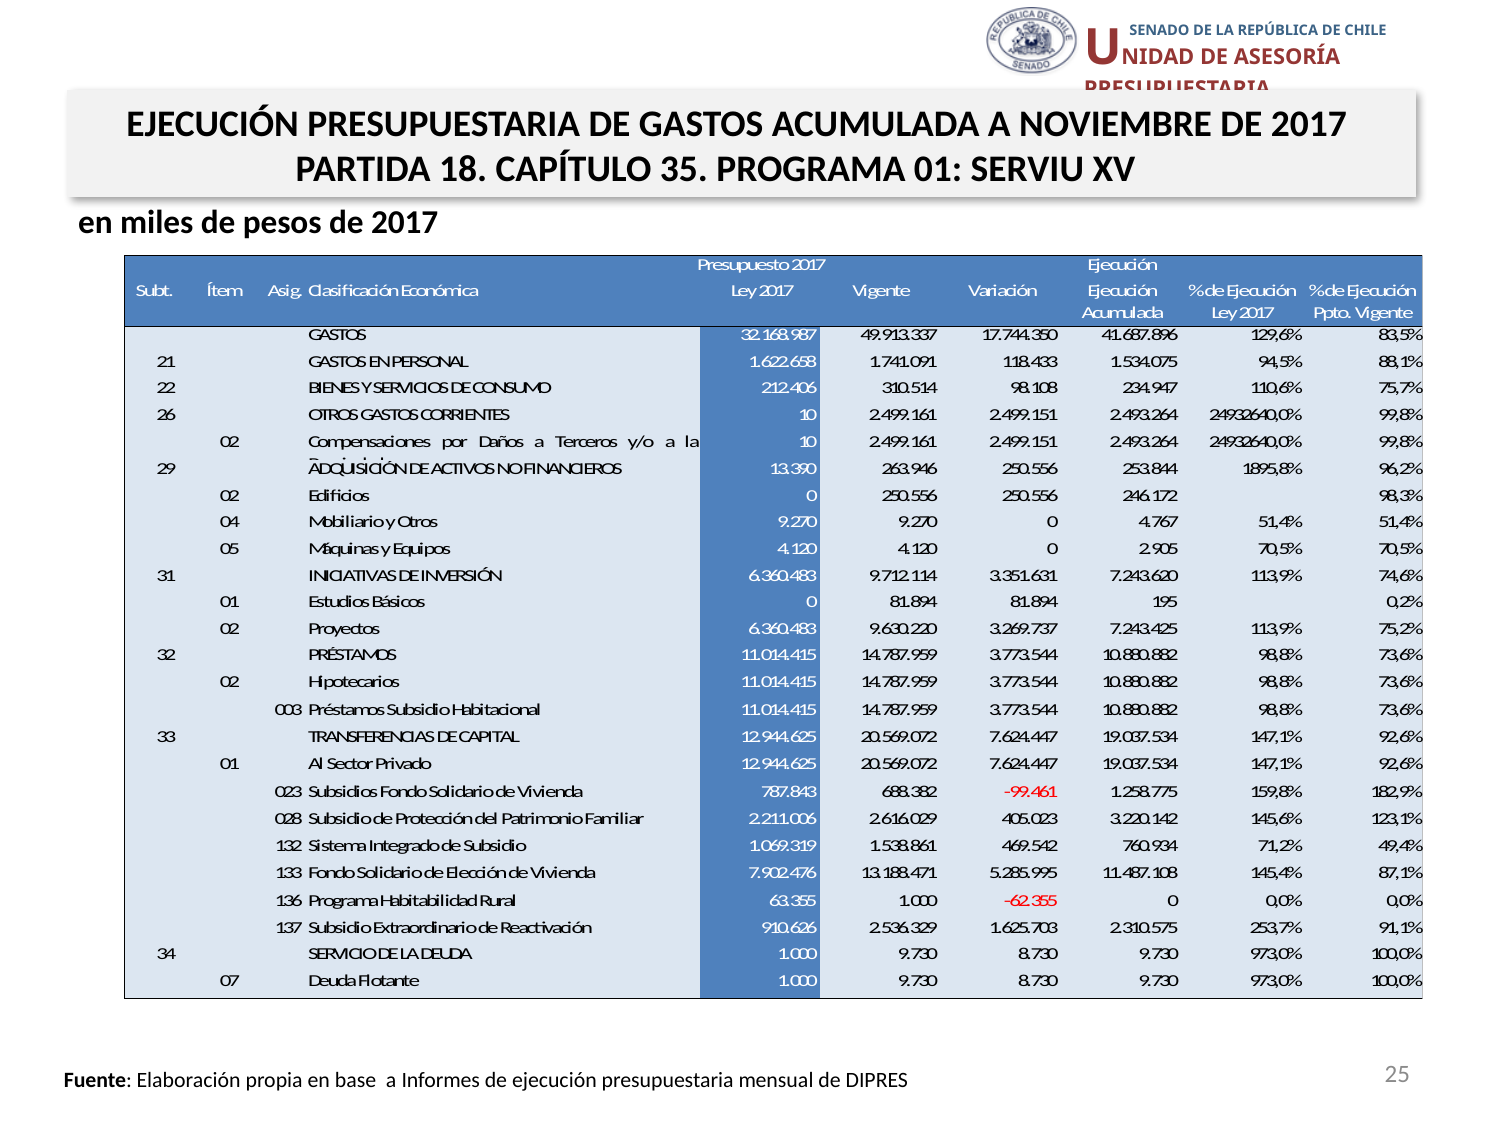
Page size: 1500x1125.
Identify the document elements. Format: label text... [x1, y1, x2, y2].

slide_number 25 [1074, 1042, 1425, 1103]
picture [123, 255, 1424, 1000]
text_box en miles de pesos de 2017 [63, 192, 1414, 268]
text_box EJECUCIÓN PRESUPUESTARIA DE GASTOS ACUMULADA A NOVIEMBRE DE 2017 PARTIDA 18. CAPÍTULO 35. PROGRAMA 01: SERVIU XV [67, 90, 1415, 197]
footer Fuente: Elaboración propia en base a Informes de ejecución presupuestaria mensual de DIPRES [48, 1058, 1428, 1119]
picture [986, 7, 1079, 76]
